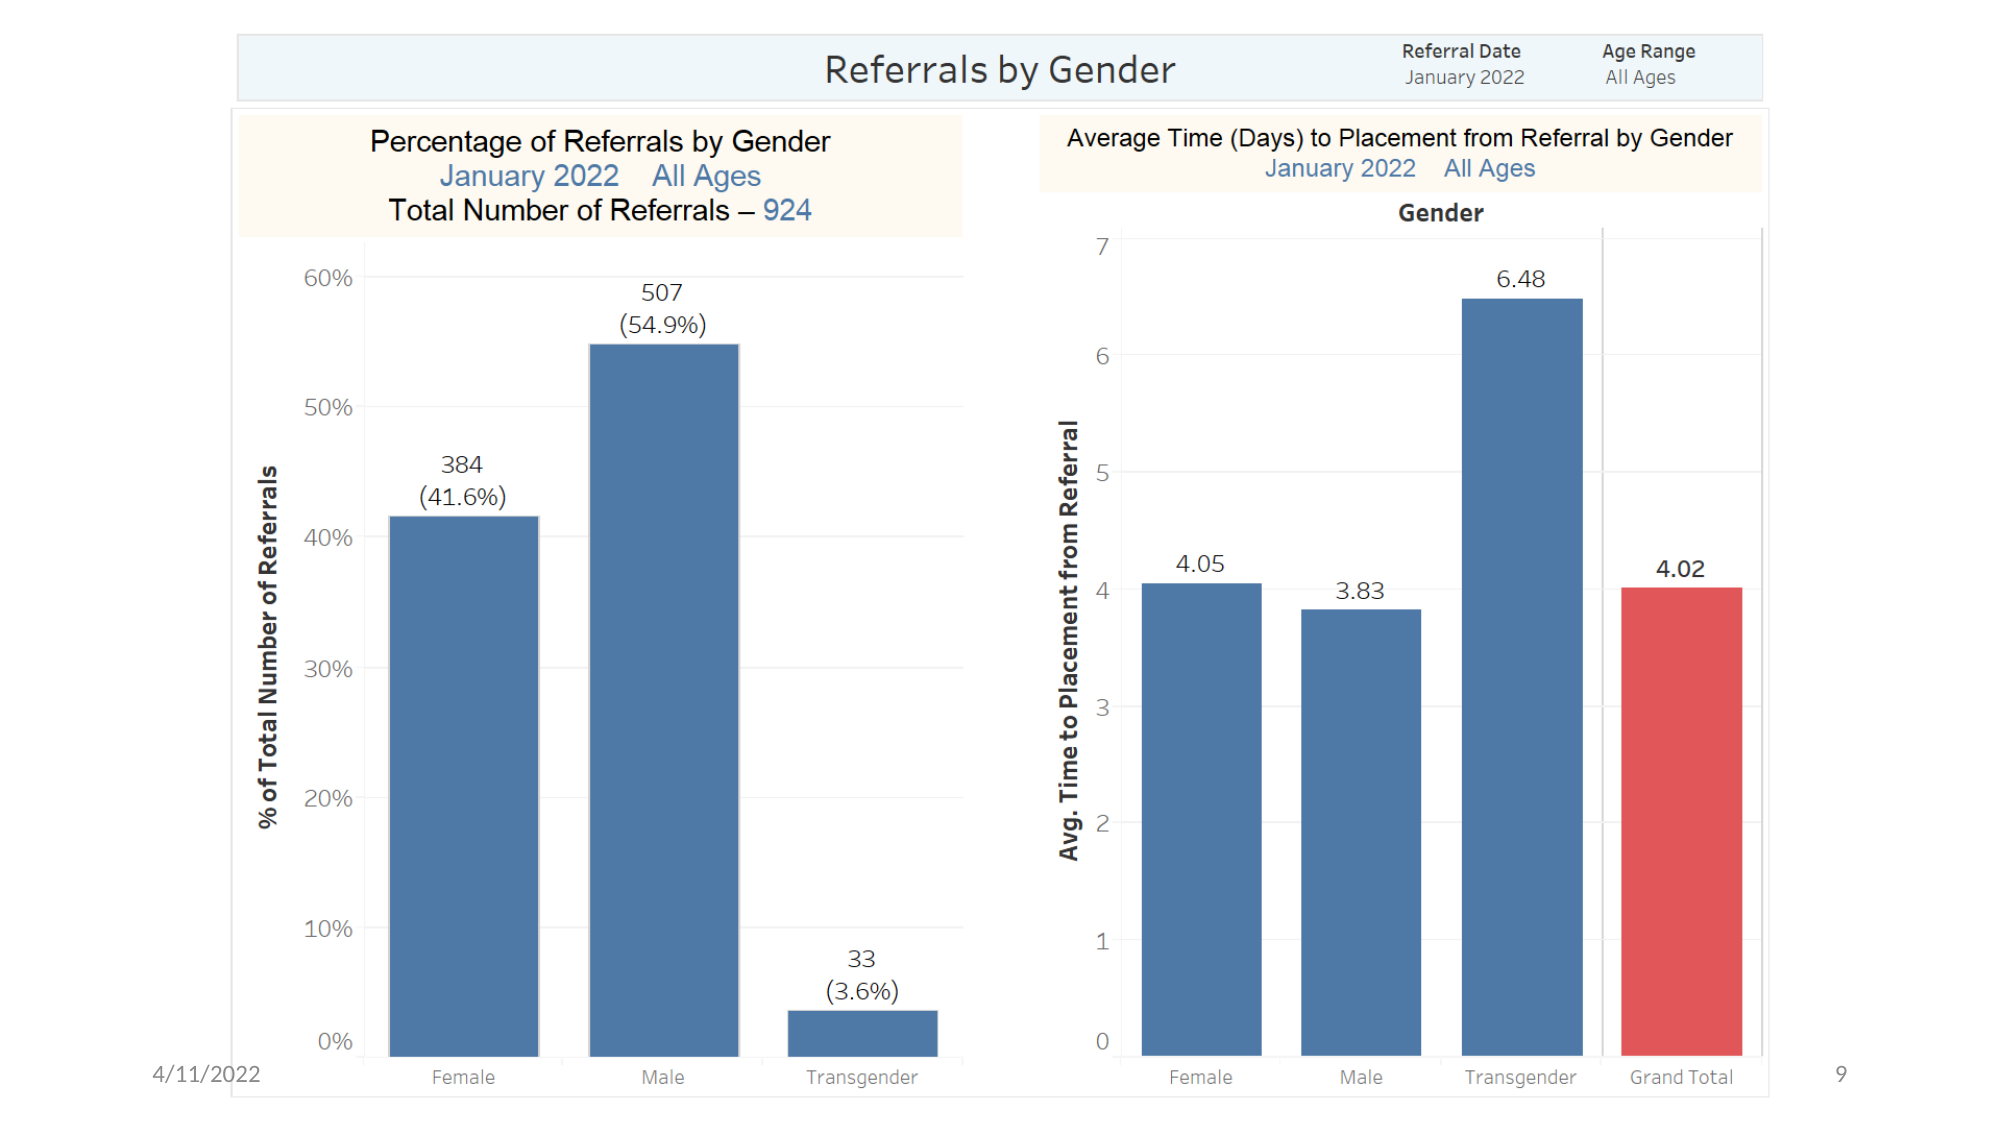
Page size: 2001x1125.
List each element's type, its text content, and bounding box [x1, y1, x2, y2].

slide_number 9 [1782, 1042, 1863, 1103]
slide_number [137, 1042, 218, 1103]
picture [218, 15, 1782, 1110]
